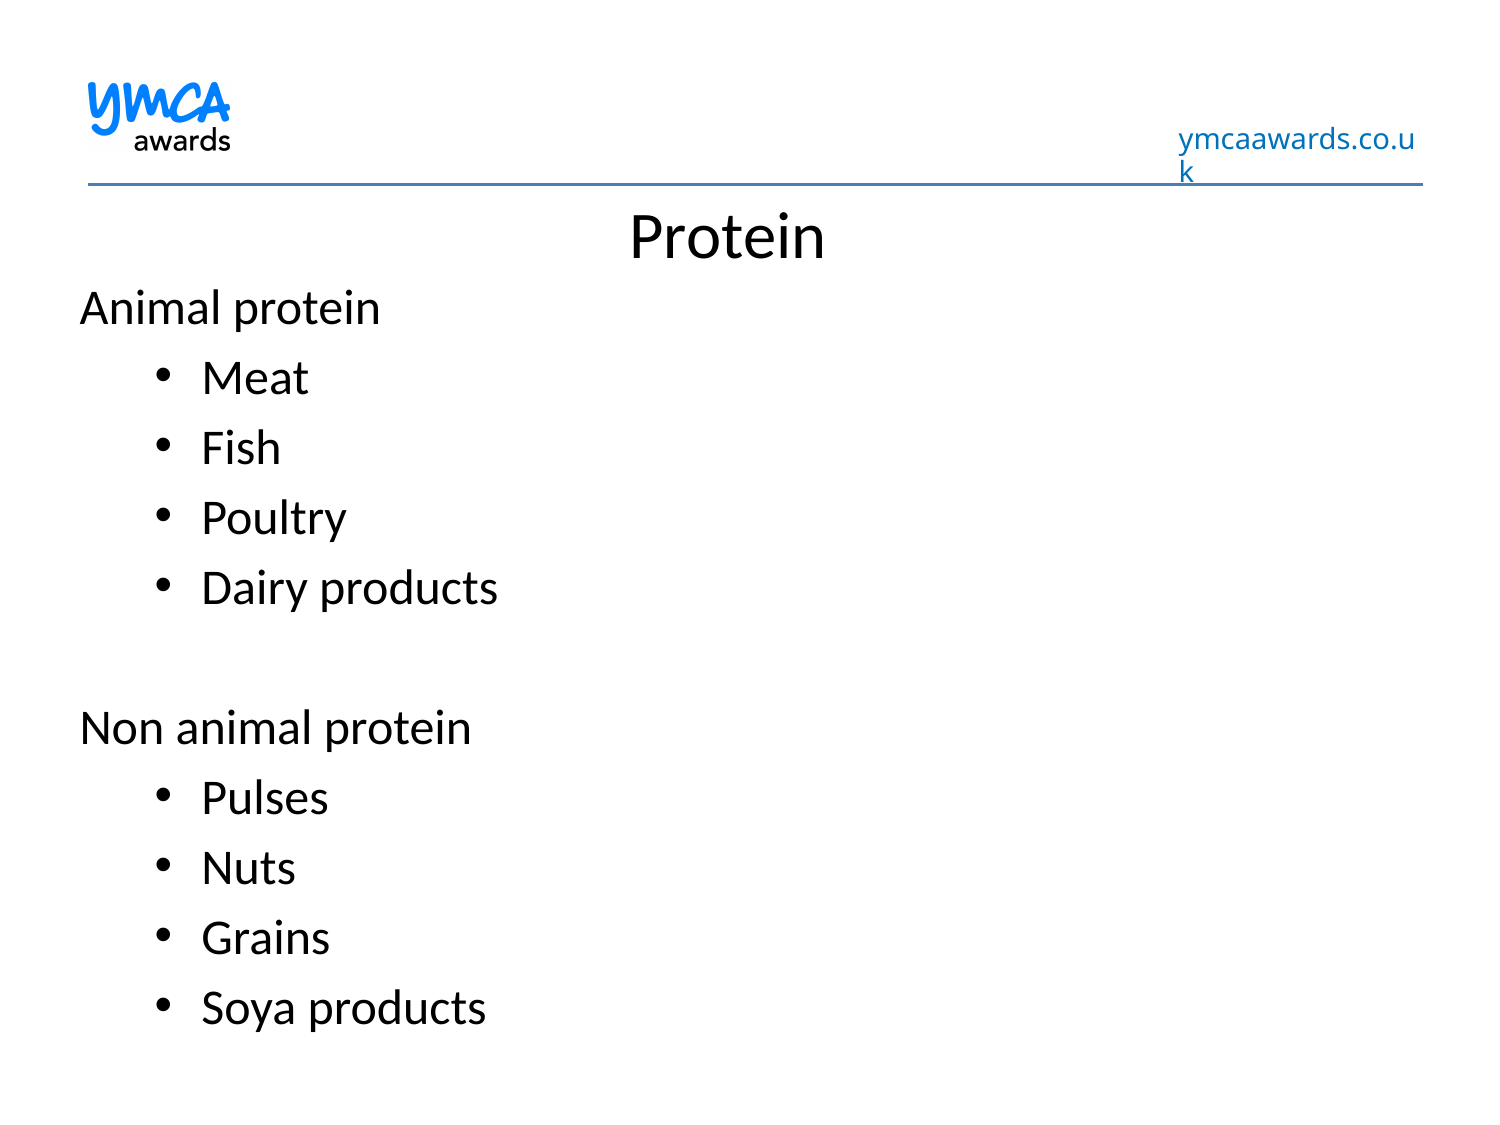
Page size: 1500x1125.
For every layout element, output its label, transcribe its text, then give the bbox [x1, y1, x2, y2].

title Protein [53, 184, 1404, 372]
picture [88, 82, 230, 151]
list Animal protein Meat Fish Poultry Dairy products Non animal protein Pulses Nuts Grains Soya products [64, 267, 1415, 1010]
